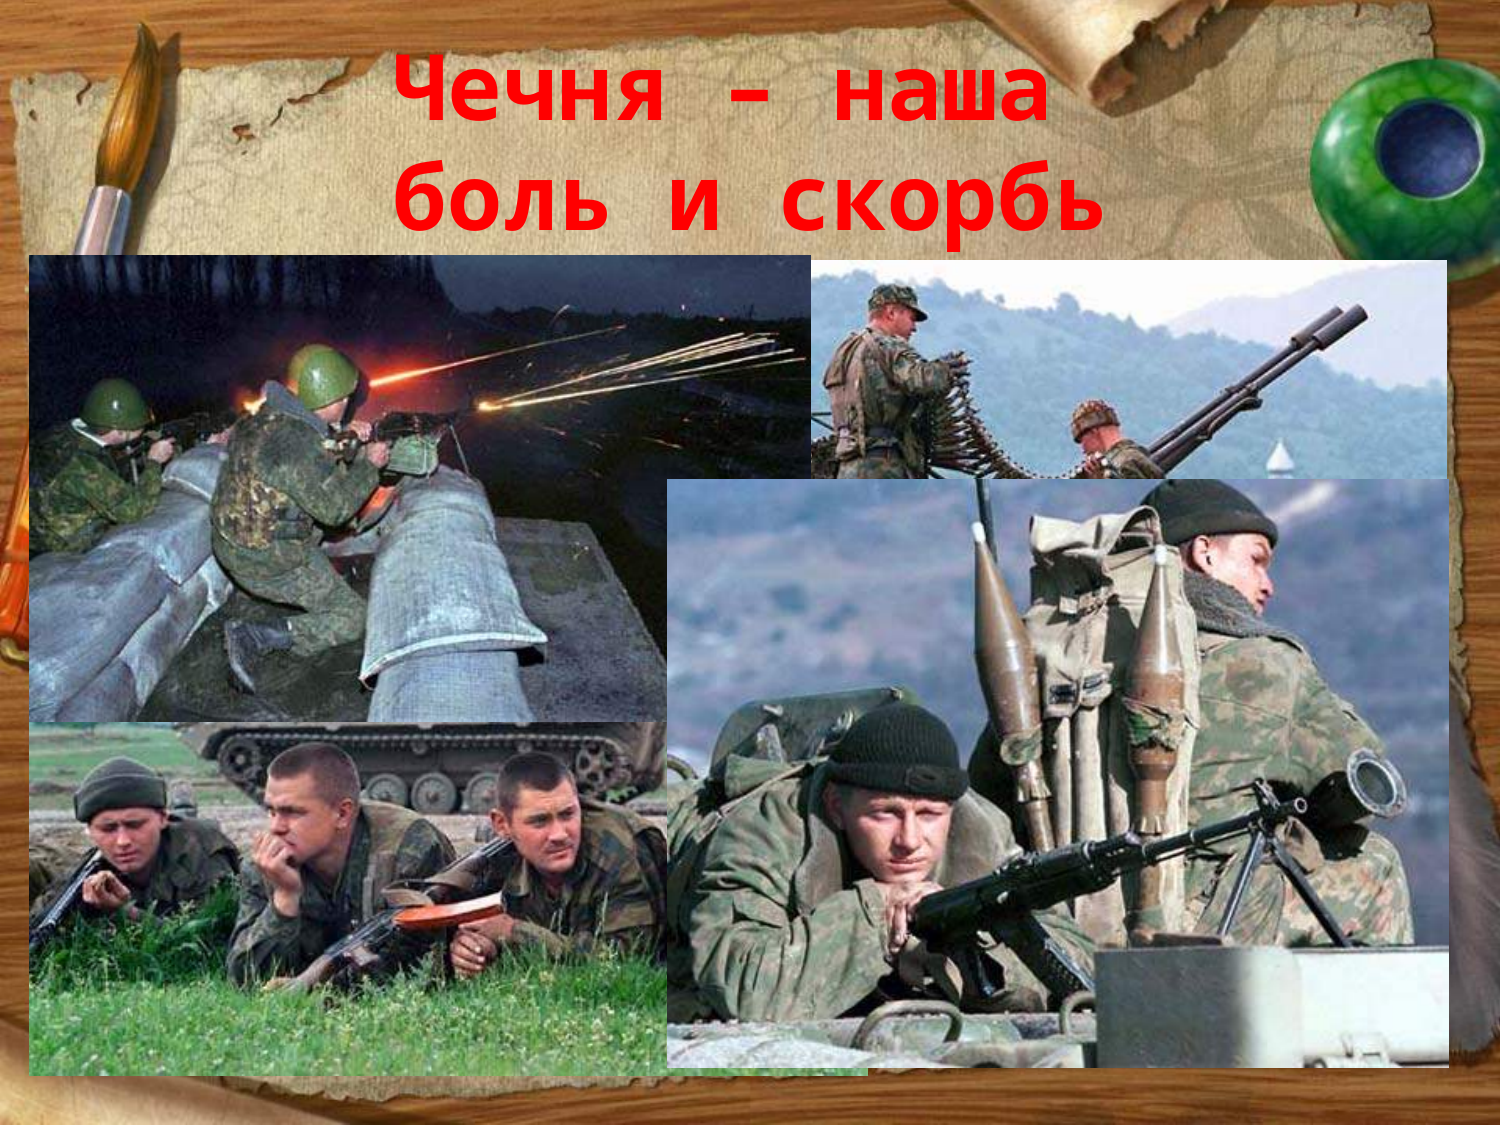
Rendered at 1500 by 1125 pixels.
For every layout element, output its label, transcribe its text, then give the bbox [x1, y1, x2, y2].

picture [0, 0, 1500, 1125]
title Чечня – наша боль и скорбь [75, 45, 1425, 233]
